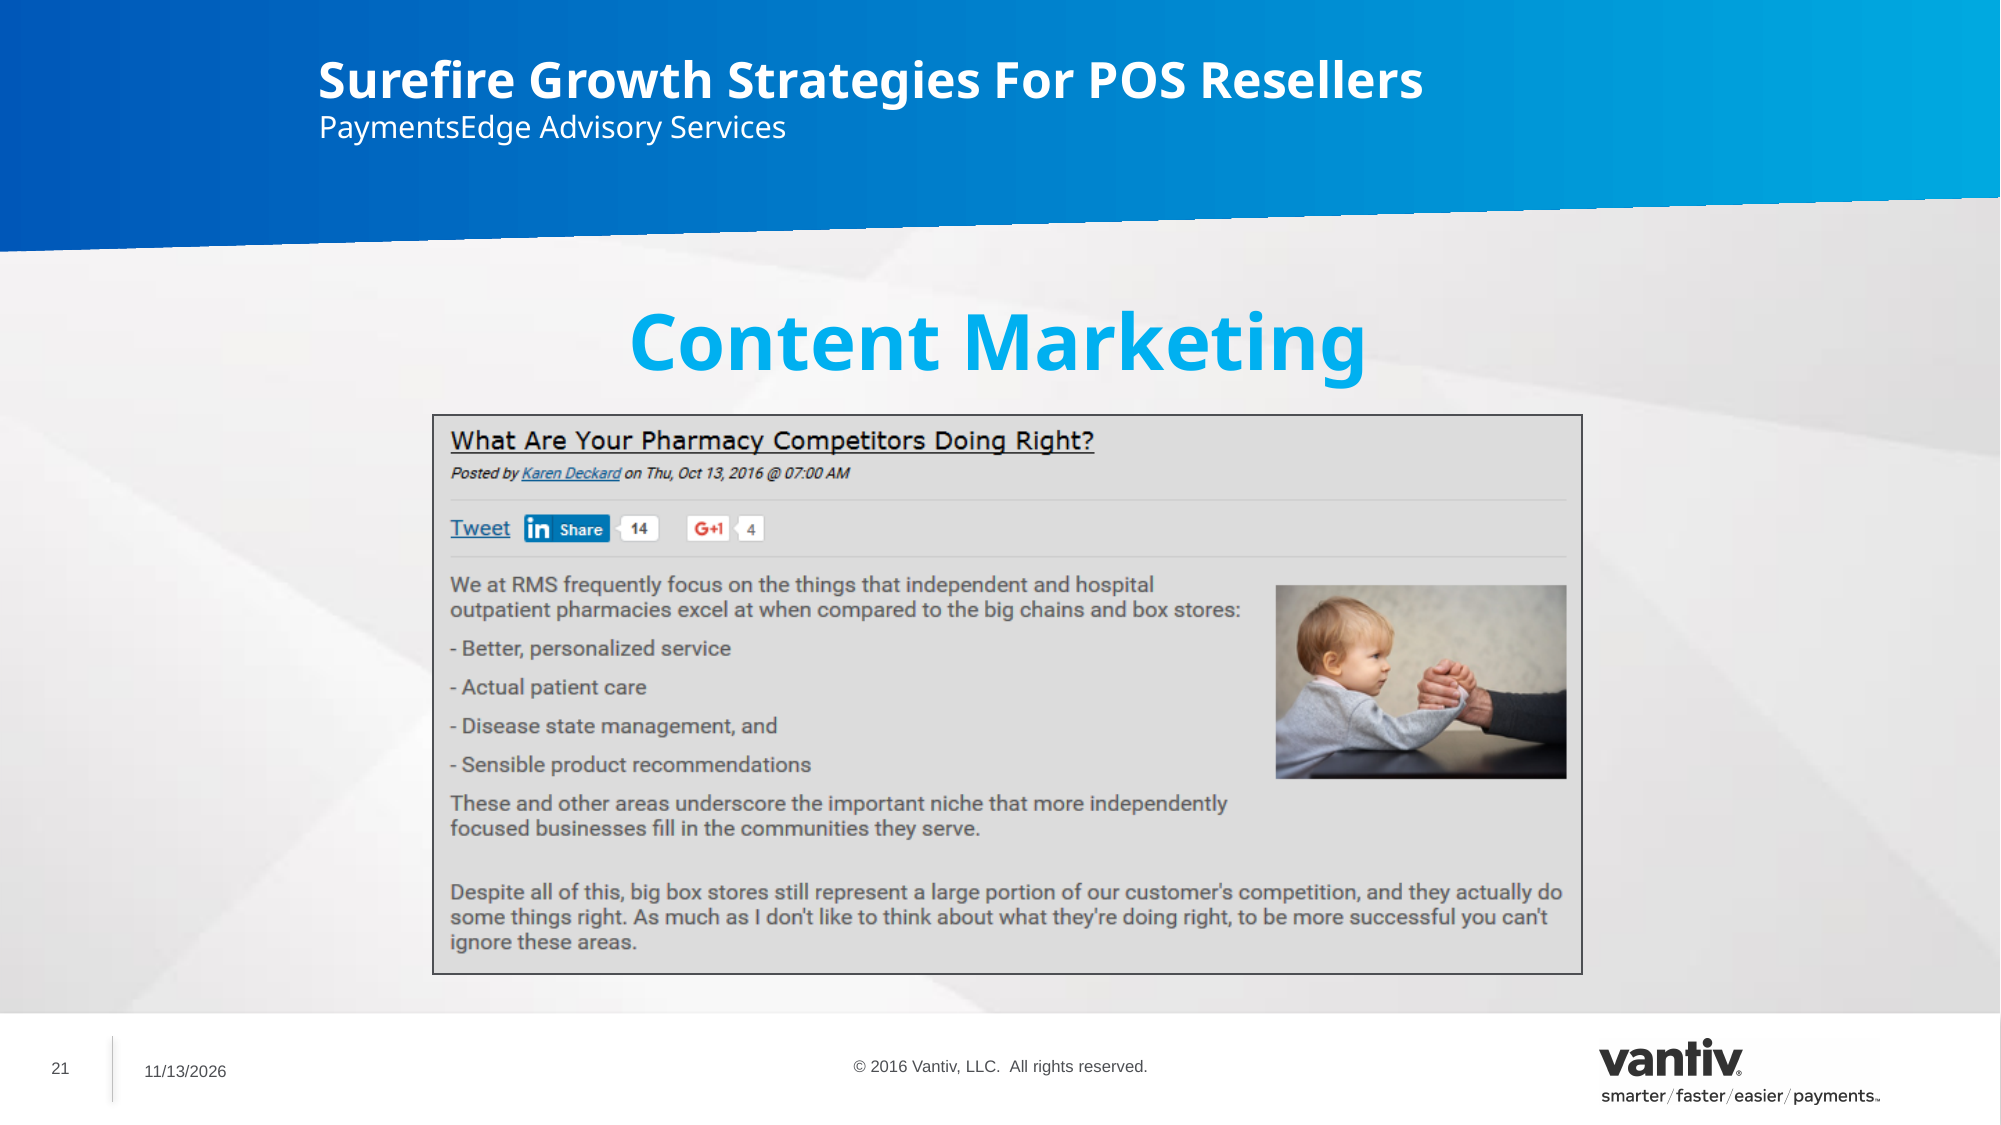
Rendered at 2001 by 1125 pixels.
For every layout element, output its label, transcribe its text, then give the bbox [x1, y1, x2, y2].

text_box Content Marketing [283, 285, 1714, 394]
picture [0, 198, 2001, 1125]
text_box Surefire Growth Strategies For POS Resellers PaymentsEdge Advisory Services [678, 40, 1622, 153]
picture [1599, 1038, 1880, 1105]
text_box [283, 0, 678, 290]
